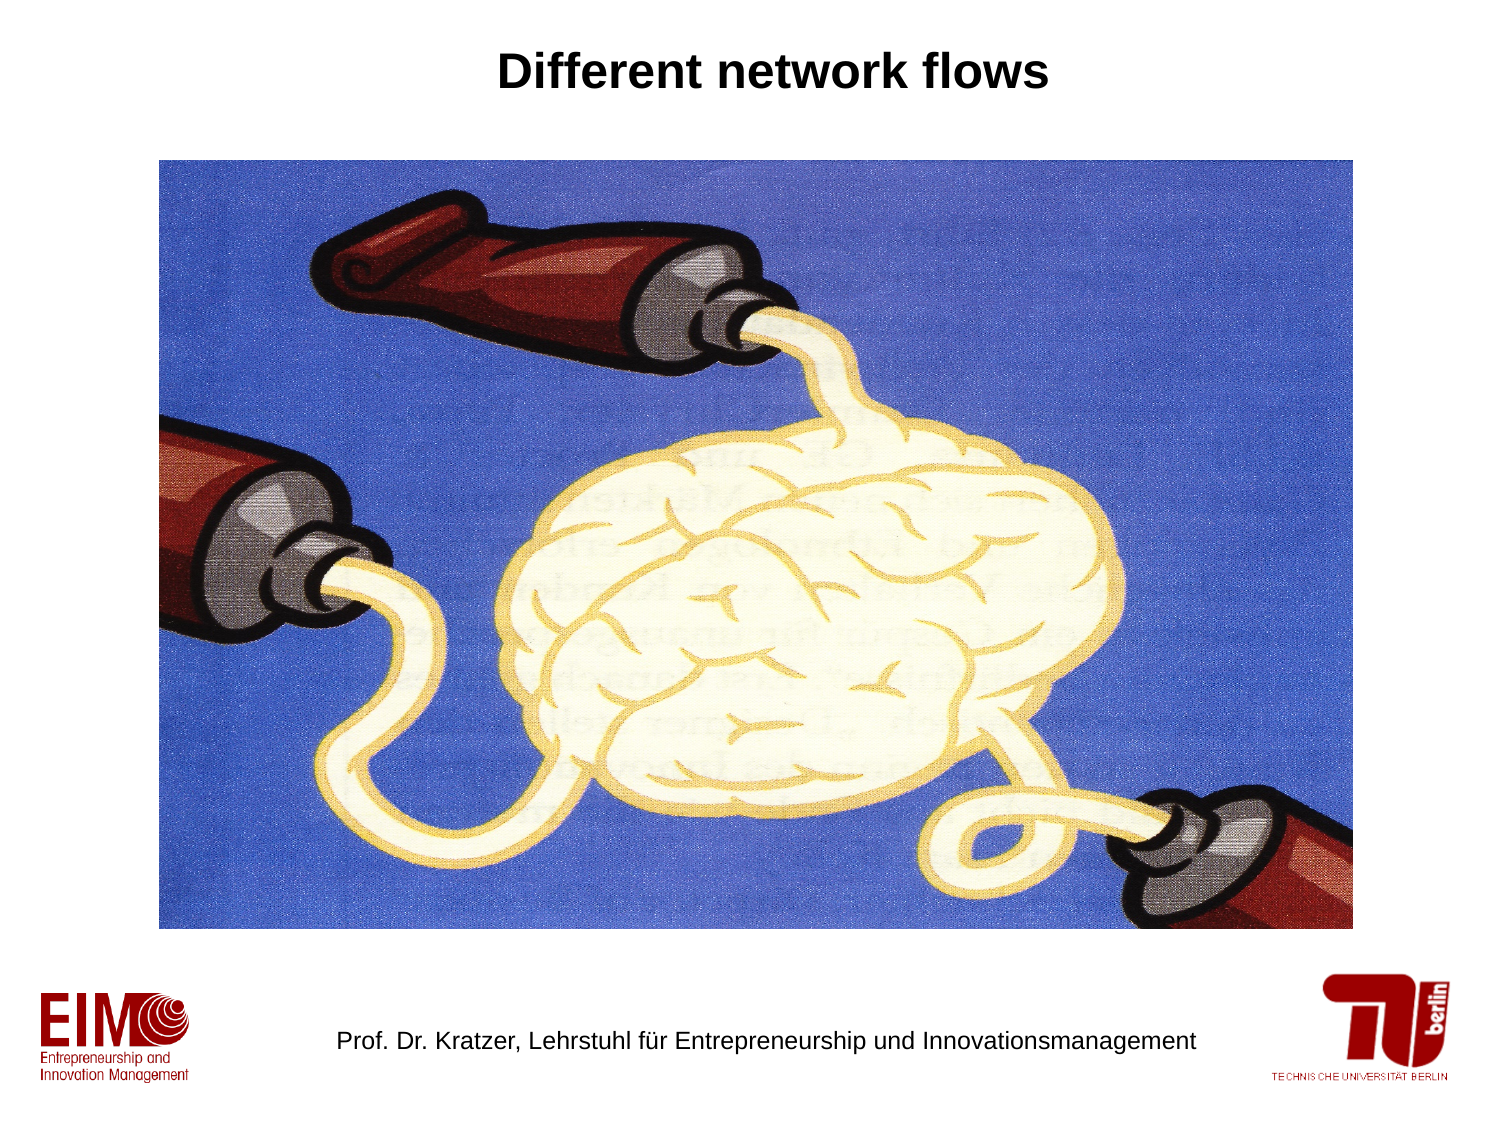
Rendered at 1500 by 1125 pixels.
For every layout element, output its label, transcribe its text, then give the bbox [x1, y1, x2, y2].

text_box Prof. Dr. Kratzer, Lehrstuhl für Entrepreneurship und Innovationsmanagement [242, 1016, 1259, 1062]
picture [41, 993, 189, 1083]
picture [1264, 969, 1454, 1086]
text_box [147, 30, 1400, 929]
